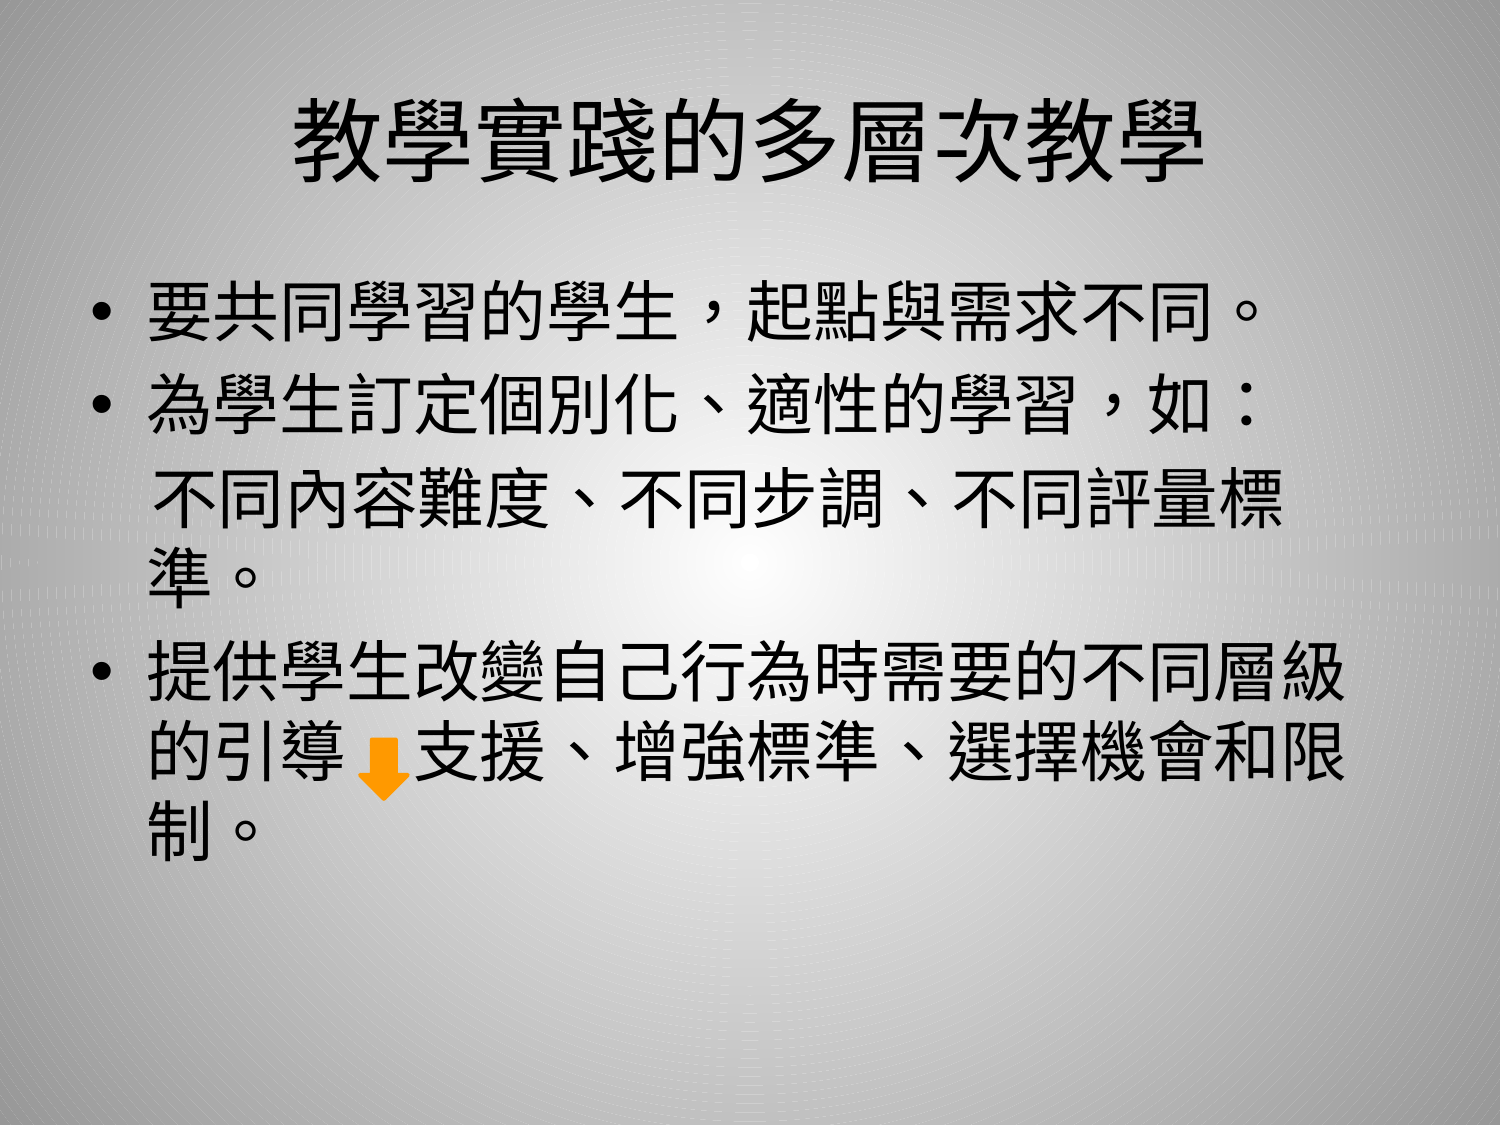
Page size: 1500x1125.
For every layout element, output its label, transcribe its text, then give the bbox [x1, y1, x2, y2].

title 教學實踐的多層次教學 [74, 44, 1426, 233]
list 要共同學習的學生，起點與需求不同。 為學生訂定個別化、適性的學習，如： 不同內容難度、不同步調、不同評量標準。 提供學生改變自己行為時需要的不同層級的引導、支援、增強標準、選擇機會和限制。 [74, 262, 1426, 1006]
text_box [358, 737, 410, 801]
